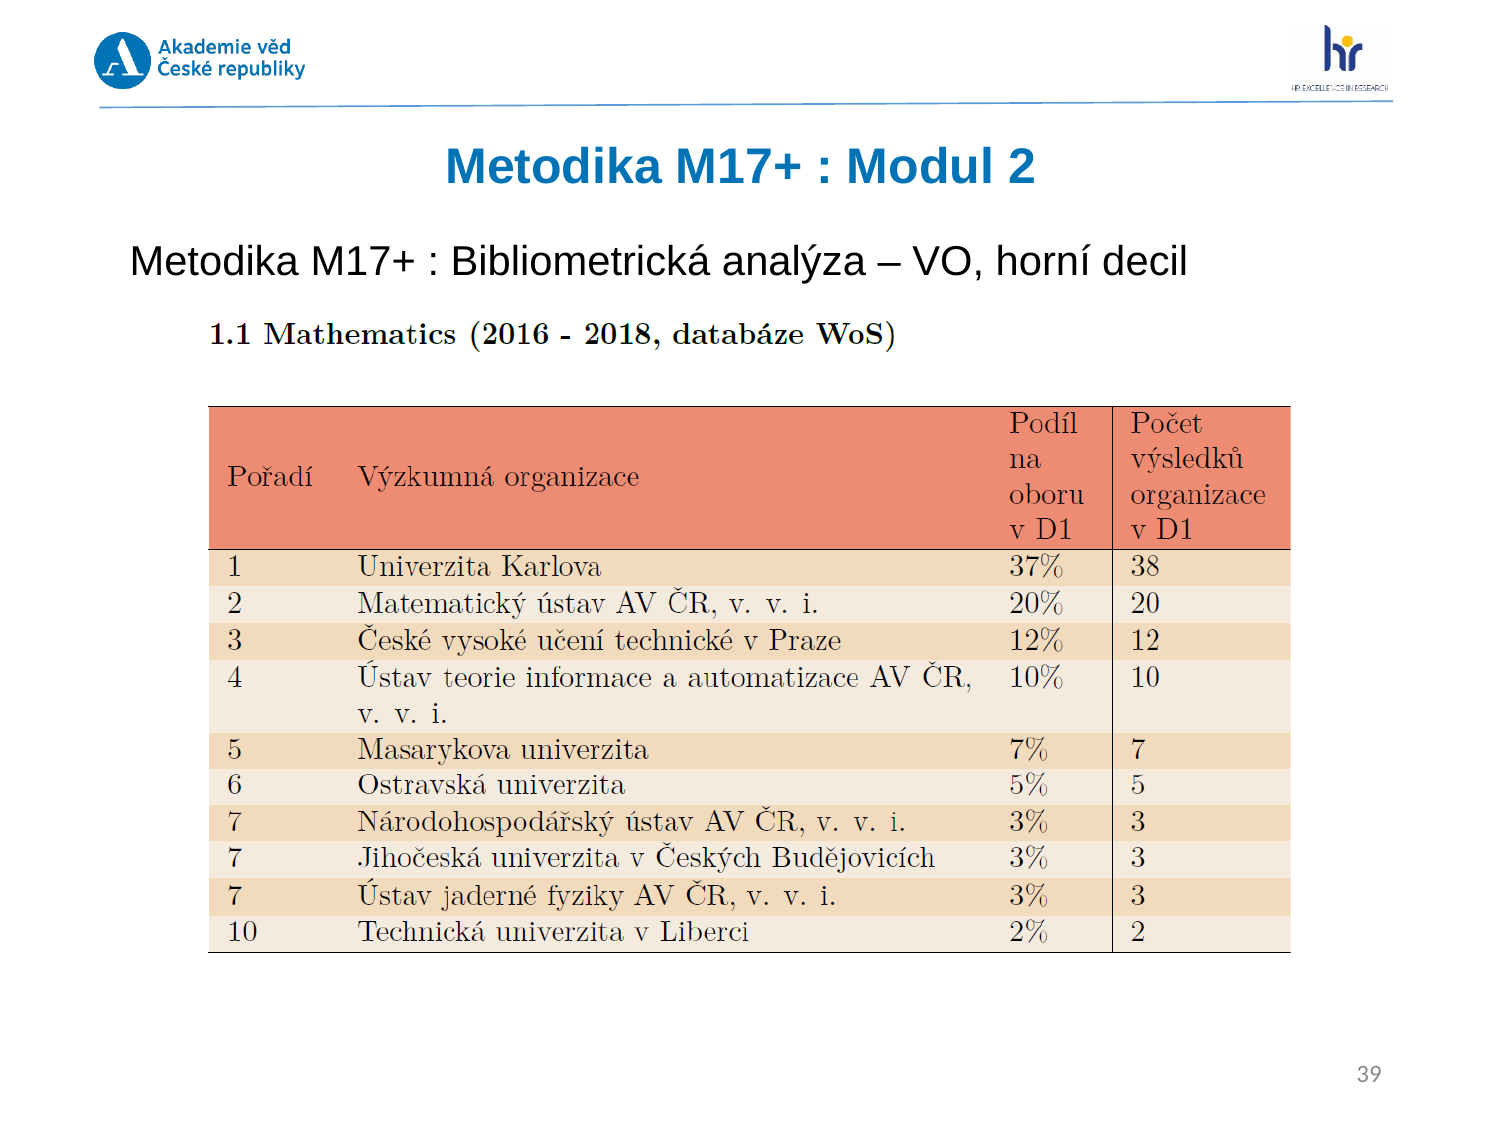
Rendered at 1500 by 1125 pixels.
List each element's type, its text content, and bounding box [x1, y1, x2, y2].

slide_number 39 [1059, 1054, 1397, 1103]
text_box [99, 101, 1394, 108]
picture [187, 320, 1291, 964]
picture [1292, 25, 1388, 91]
title Metodika M17+ : Modul 2 [94, 132, 1388, 228]
picture [93, 32, 305, 89]
list Metodika M17+ : Bibliometrická analýza – VO, horní decil [114, 226, 1446, 1054]
